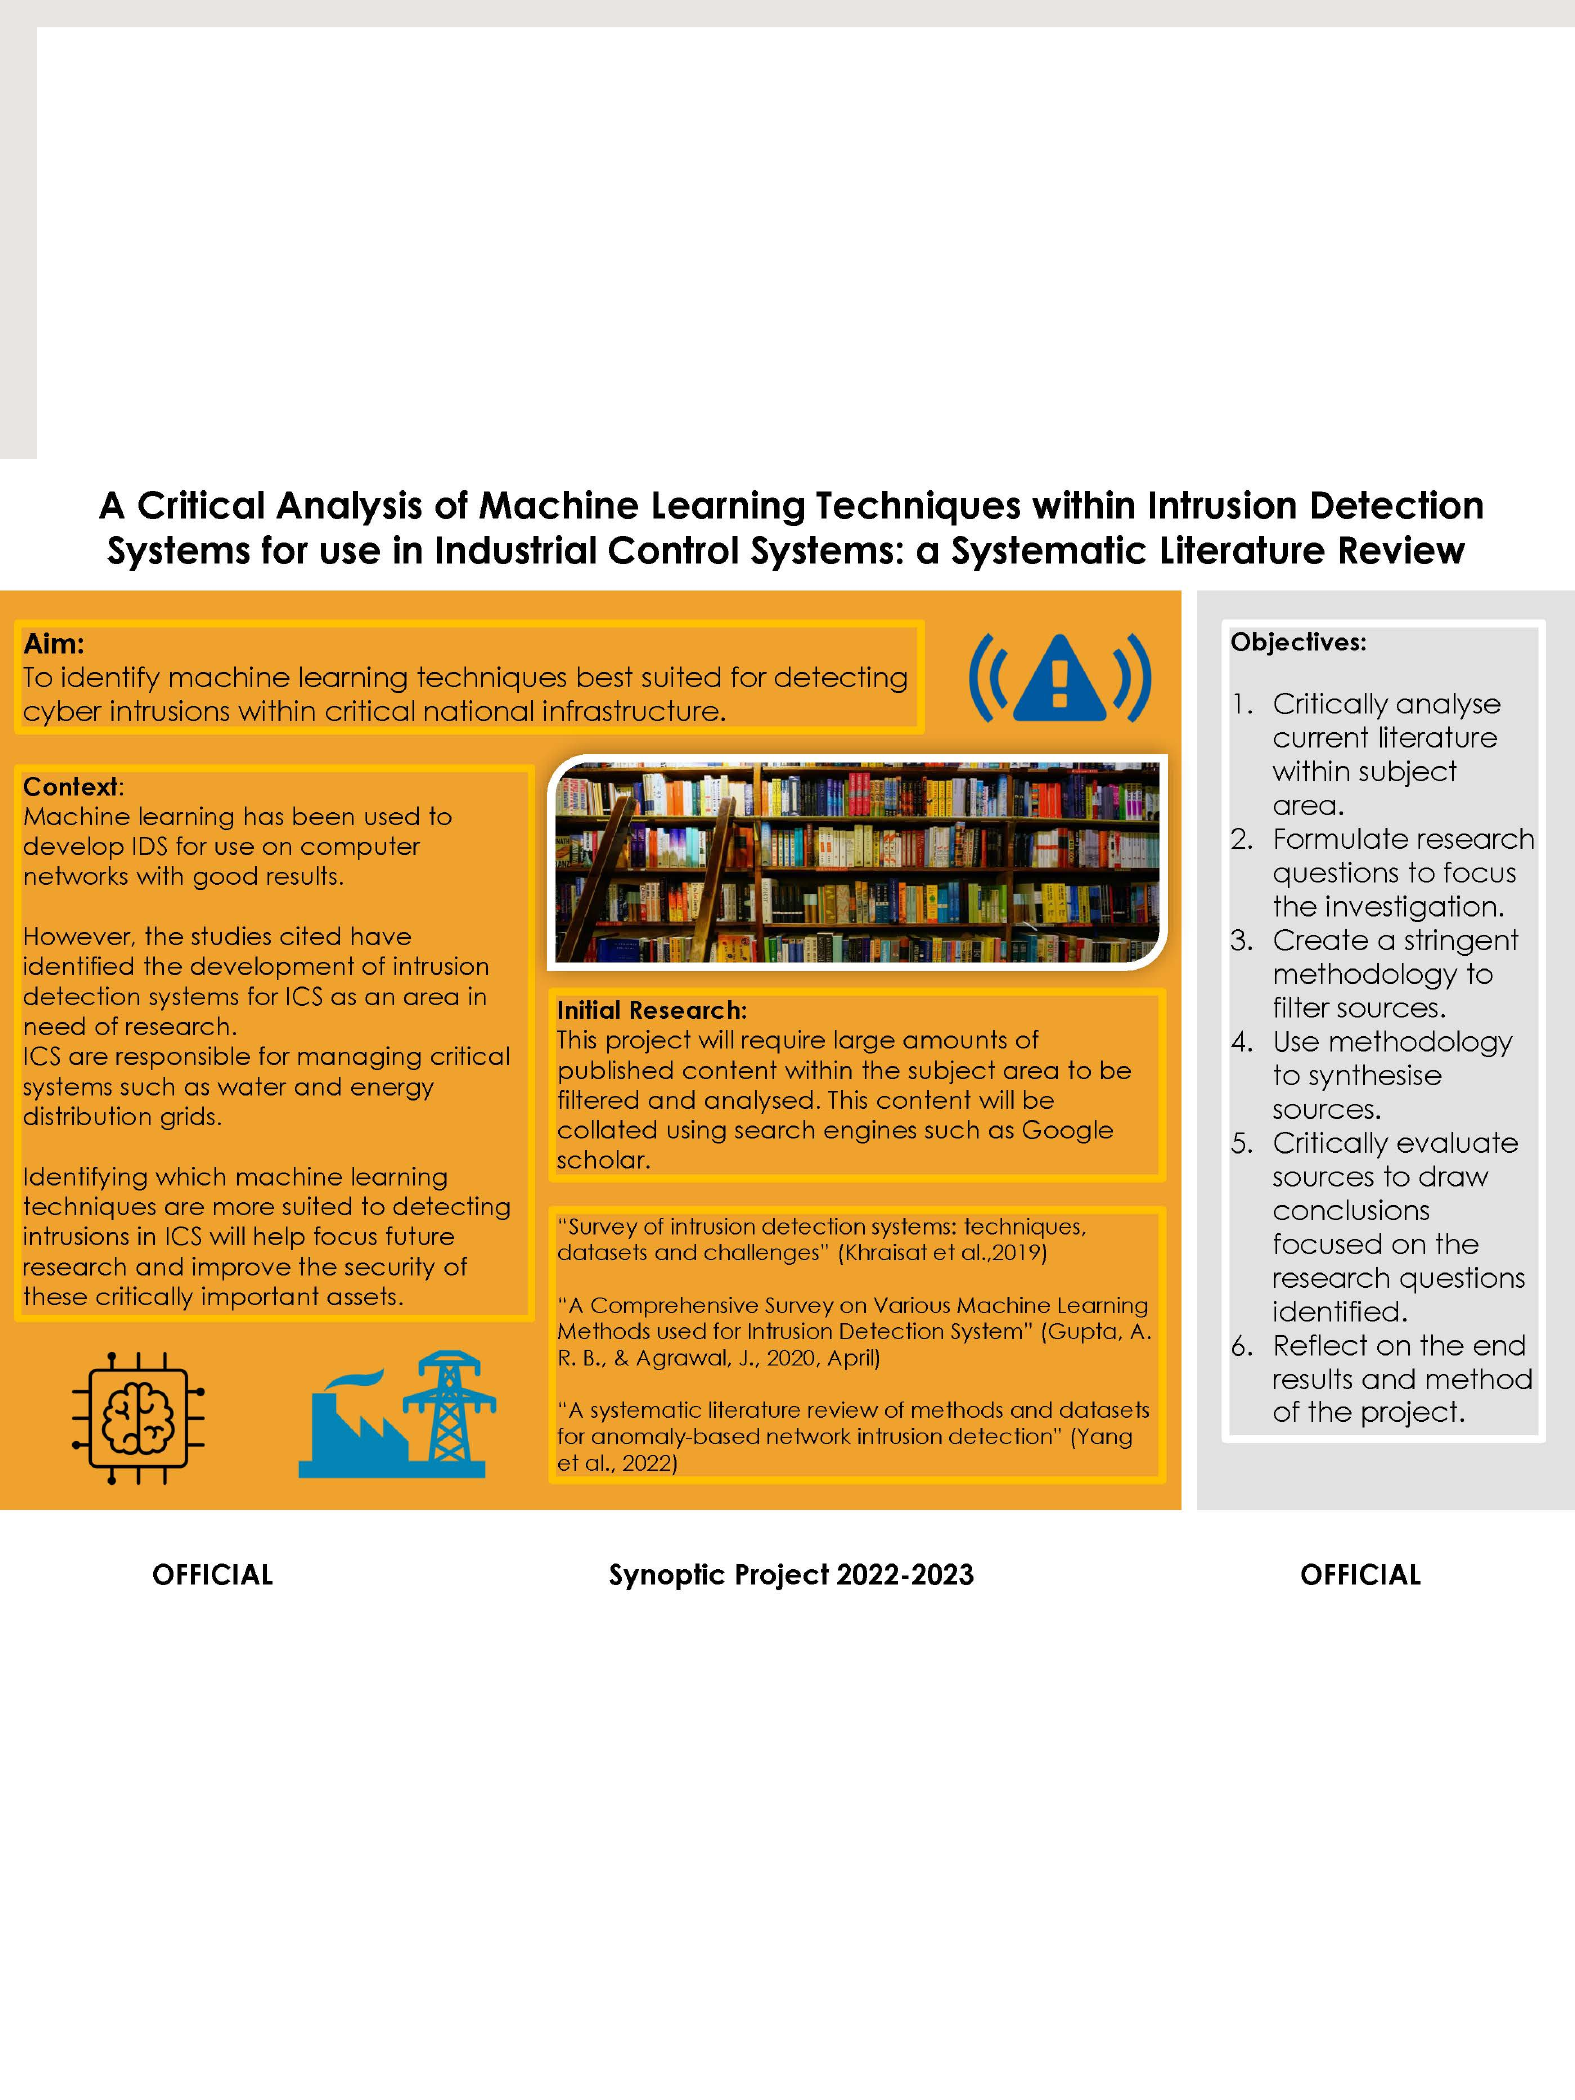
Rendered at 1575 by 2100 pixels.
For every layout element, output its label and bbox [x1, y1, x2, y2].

picture [0, 459, 1575, 1641]
